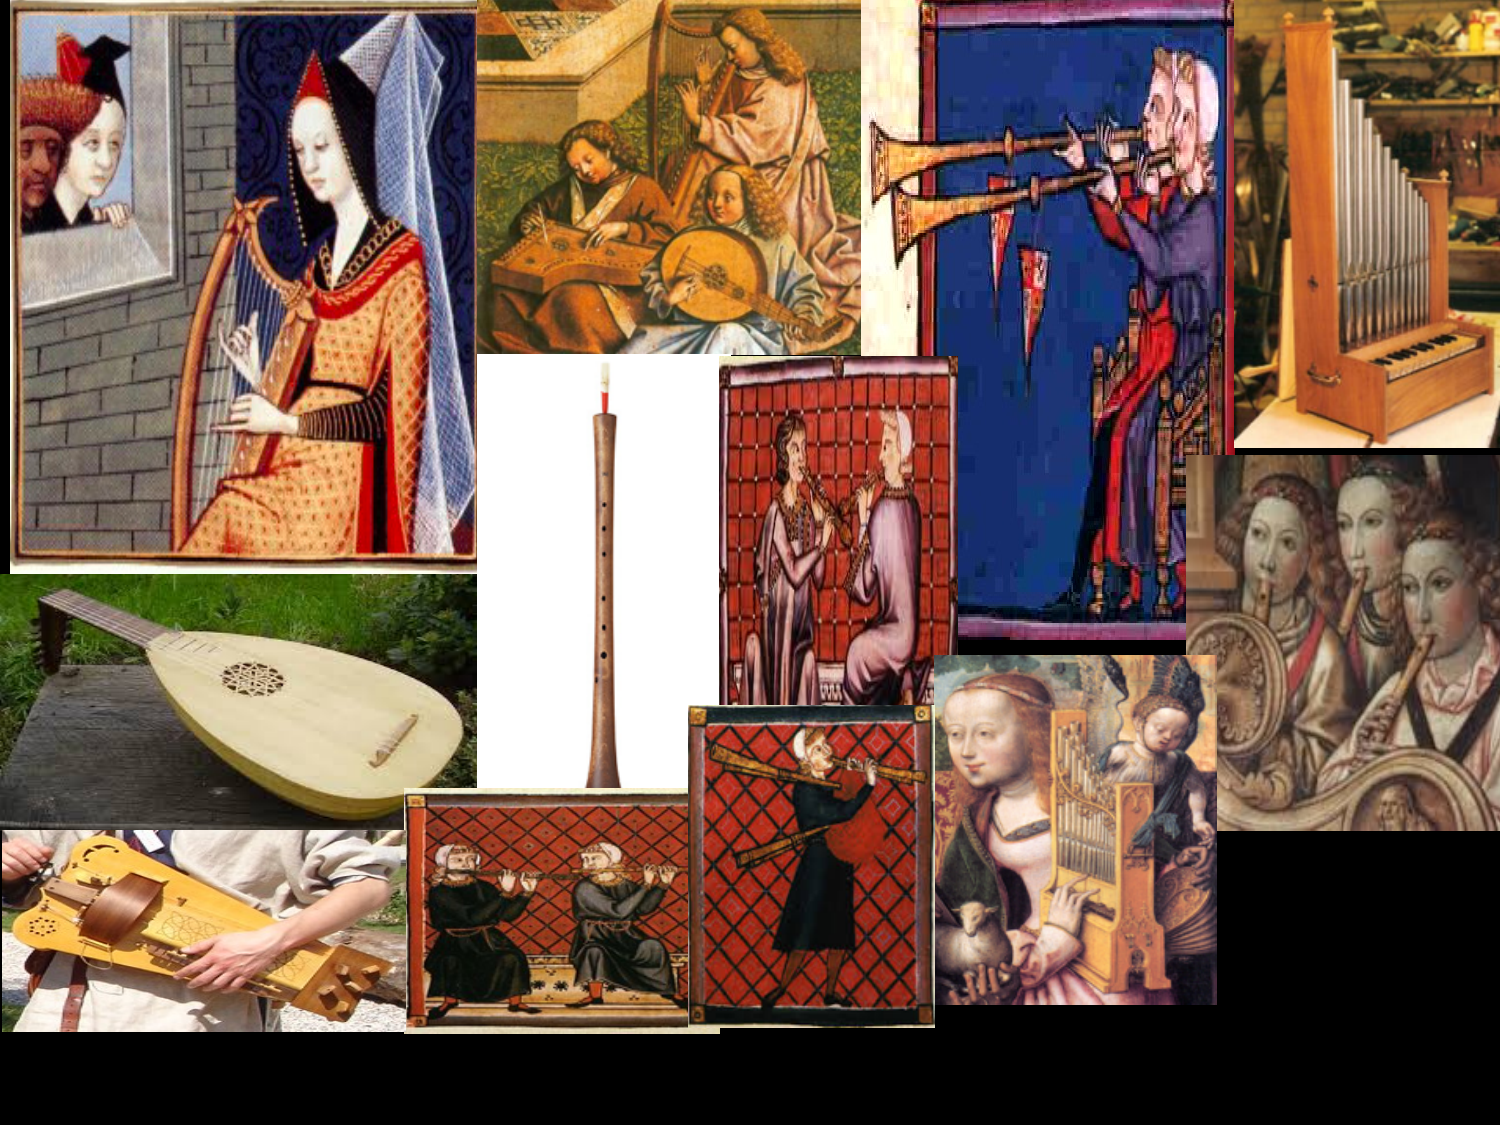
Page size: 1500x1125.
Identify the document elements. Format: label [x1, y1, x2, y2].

picture [0, 0, 1500, 1035]
list [0, 0, 475, 574]
